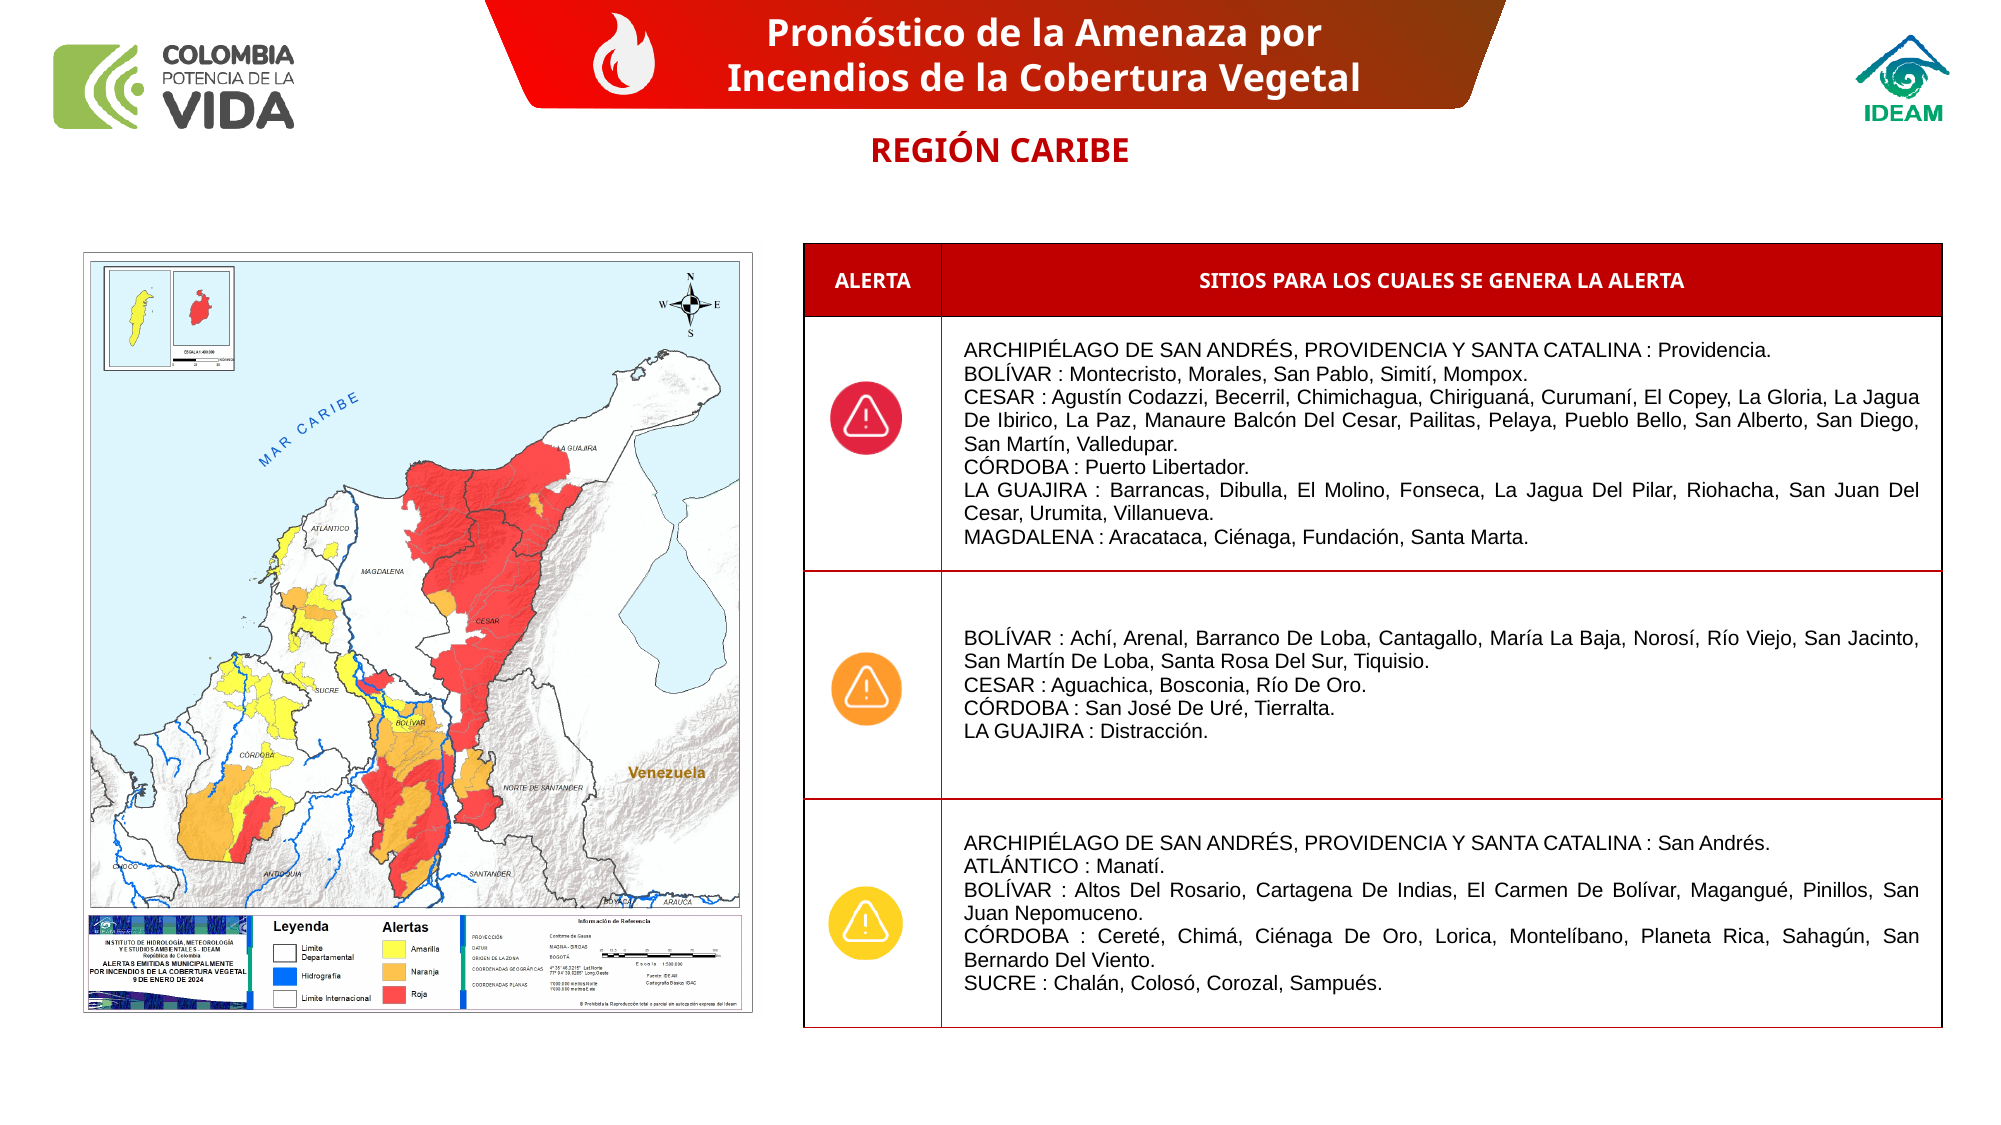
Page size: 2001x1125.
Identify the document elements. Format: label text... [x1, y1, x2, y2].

table_cell [805, 317, 941, 570]
picture [593, 12, 655, 95]
table_cell BOLÍVAR : Achí, Arenal, Barranco De Loba, Cantagallo, María La Baja, Norosí, Río Viejo, San Jacinto, San Martín De Loba, Santa Rosa Del Sur, Tiquisio. CESAR : Aguachica, Bosconia, Río De Oro. CÓRDOBA : San José De Uré, Tierralta. LA GUAJIRA : Distracción. [942, 572, 1941, 798]
table_cell [805, 572, 941, 798]
picture [0, 0, 2000, 1125]
table_cell ARCHIPIÉLAGO DE SAN ANDRÉS, PROVIDENCIA Y SANTA CATALINA : Providencia. BOLÍVAR : Montecristo, Morales, San Pablo, Simití, Mompox. CESAR : Agustín Codazzi, Becerril, Chimichagua, Chiriguaná, Curumaní, El Copey, La Gloria, La Jagua De Ibirico, La Paz, Manaure Balcón Del Cesar, Pailitas, Pelaya, Pueblo Bello, San Alberto, San Diego, San Martín, Valledupar. CÓRDOBA : Puerto Libertador. LA GUAJIRA : Barrancas, Dibulla, El Molino, Fonseca, La Jagua Del Pilar, Riohacha, San Juan Del Cesar, Urumita, Villanueva. MAGDALENA : Aracataca, Ciénaga, Fundación, Santa Marta. [942, 317, 1941, 570]
table_cell [805, 800, 941, 1027]
table_header ALERTA [805, 244, 941, 316]
list REGIÓN CARIBE [613, 126, 1387, 188]
table_cell ARCHIPIÉLAGO DE SAN ANDRÉS, PROVIDENCIA Y SANTA CATALINA : San Andrés. ATLÁNTICO : Manatí. BOLÍVAR : Altos Del Rosario, Cartagena De Indias, El Carmen De Bolívar, Magangué, Pinillos, San Juan Nepomuceno. CÓRDOBA : Cereté, Chimá, Ciénaga De Oro, Lorica, Montelíbano, Planeta Rica, Sahagún, San Bernardo Del Viento. SUCRE : Chalán, Colosó, Corozal, Sampués. [942, 800, 1941, 1027]
table_header SITIOS PARA LOS CUALES SE GENERA LA ALERTA [942, 244, 1941, 316]
